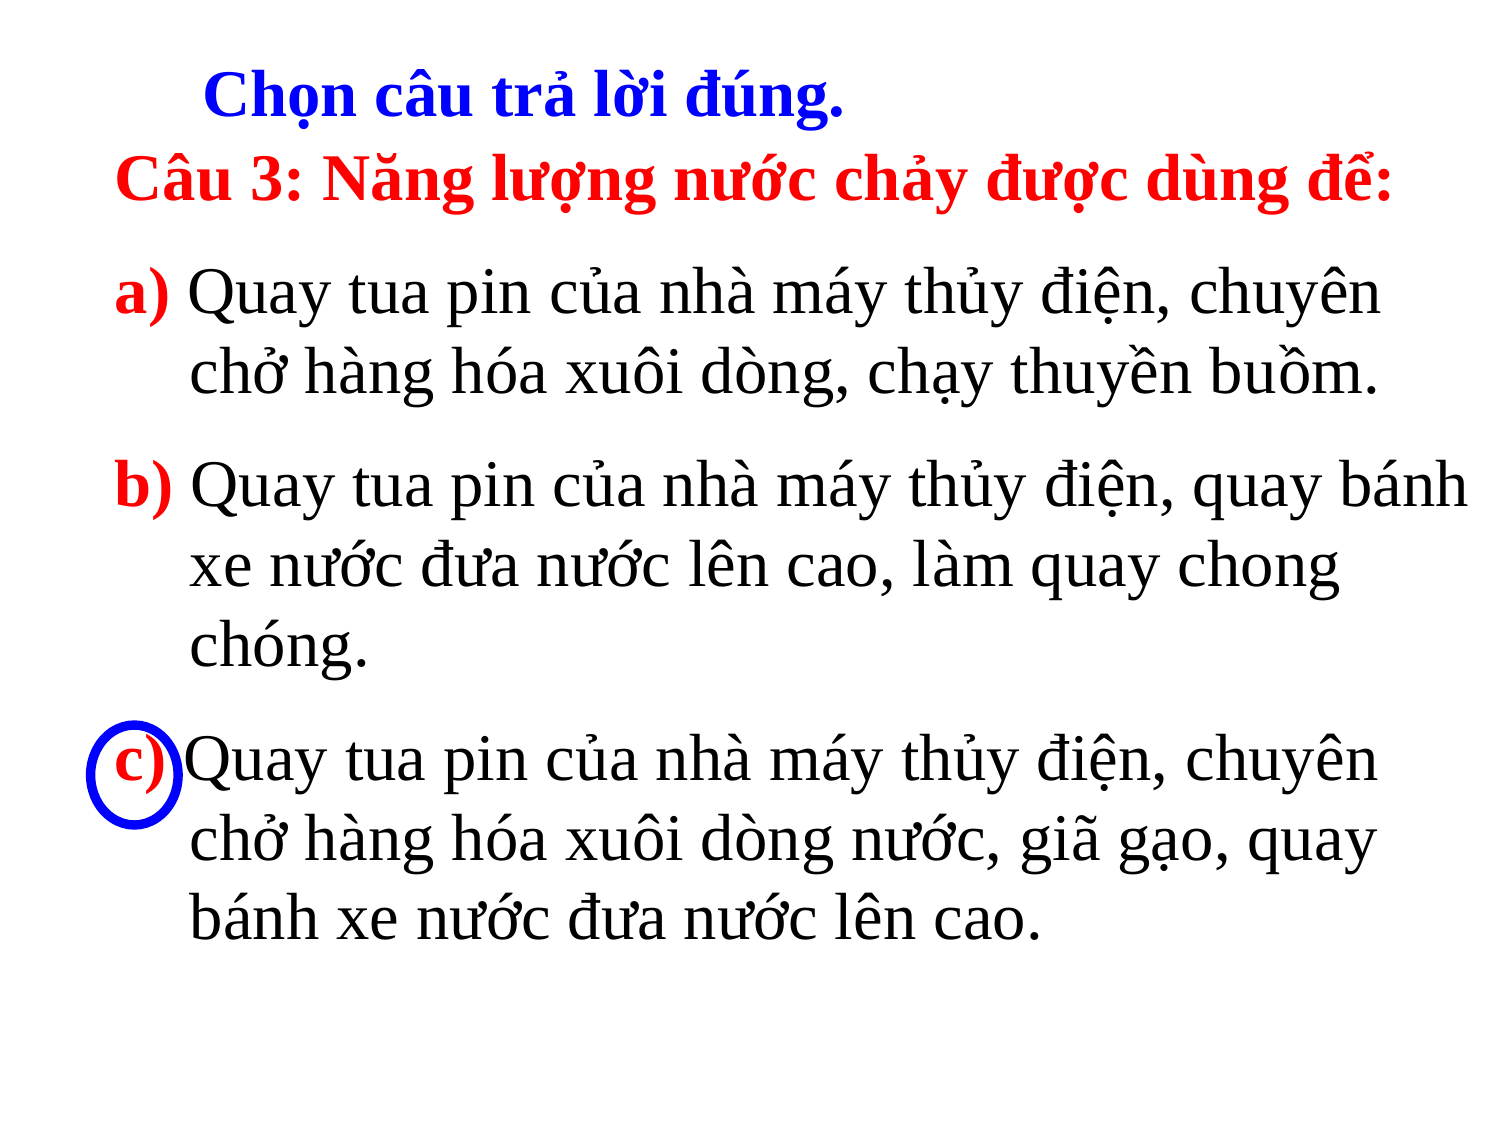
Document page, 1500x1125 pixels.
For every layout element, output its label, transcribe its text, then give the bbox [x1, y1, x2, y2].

text_box [90, 725, 179, 826]
text_box Chọn câu trả lời đúng. [187, 42, 1400, 126]
text_box Câu 3: Năng lượng nước chảy được dùng để: a) Quay tua pin của nhà máy thủy điện, chuyên chở hàng hóa xuôi dòng, chạy thuyền buồm. b) Quay tua pin của nhà máy thủy điện, quay bánh xe nước đưa nước lên cao, làm quay chong chóng. c) Quay tua pin của nhà máy thủy điện, chuyên chở hàng hóa xuôi dòng nước, giã gạo, quay bánh xe nước đưa nước lên cao. [99, 126, 1500, 961]
